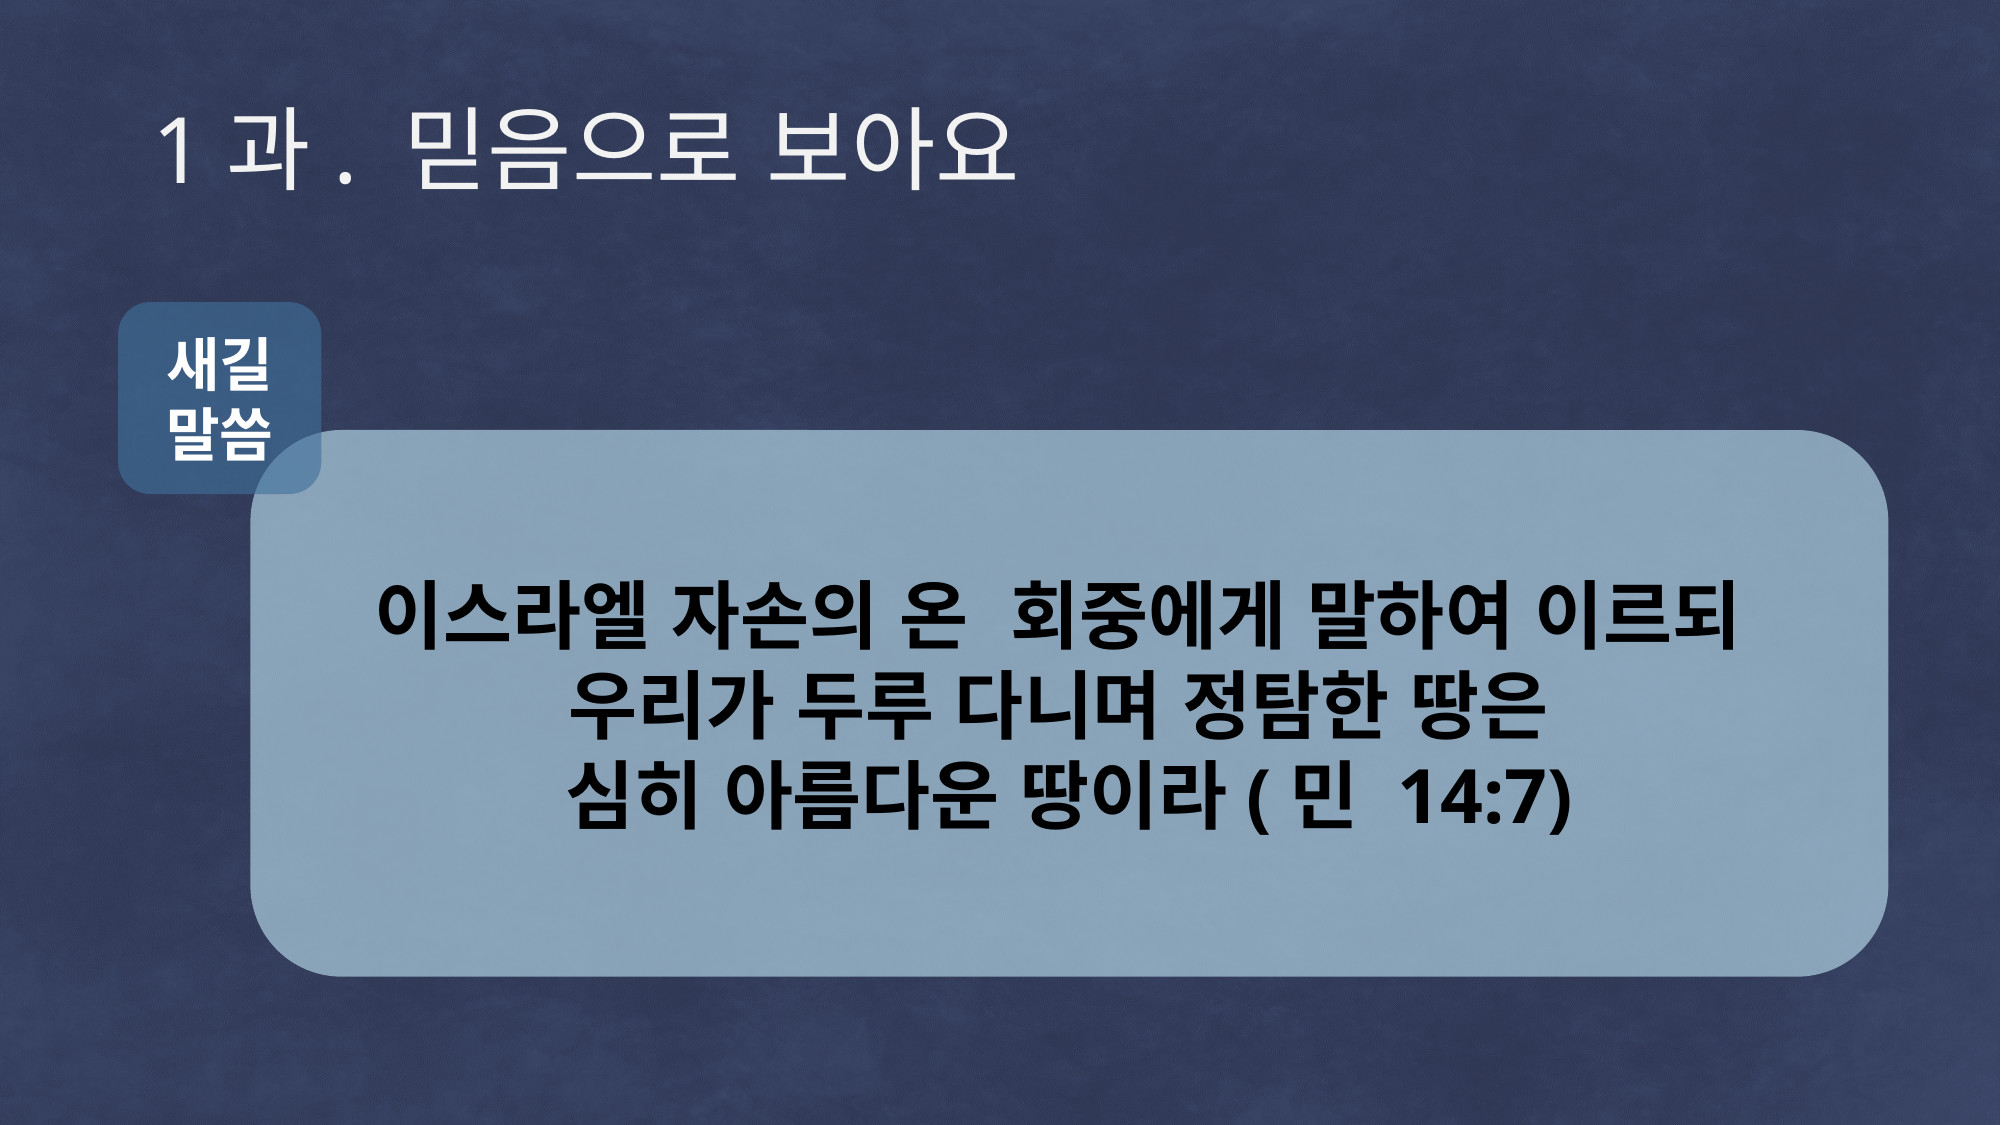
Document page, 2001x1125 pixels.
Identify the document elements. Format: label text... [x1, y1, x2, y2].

picture [0, 0, 2000, 1125]
title 1과. 믿음으로 보아요 [137, 59, 1863, 249]
text_box 새길 말씀 [116, 300, 323, 496]
text_box 이스라엘 자손의 온 회중에게 말하여 이르되 우리가 두루 다니며 정탐한 땅은 심히 아름다운 땅이라(민 14:7) [248, 428, 1890, 979]
